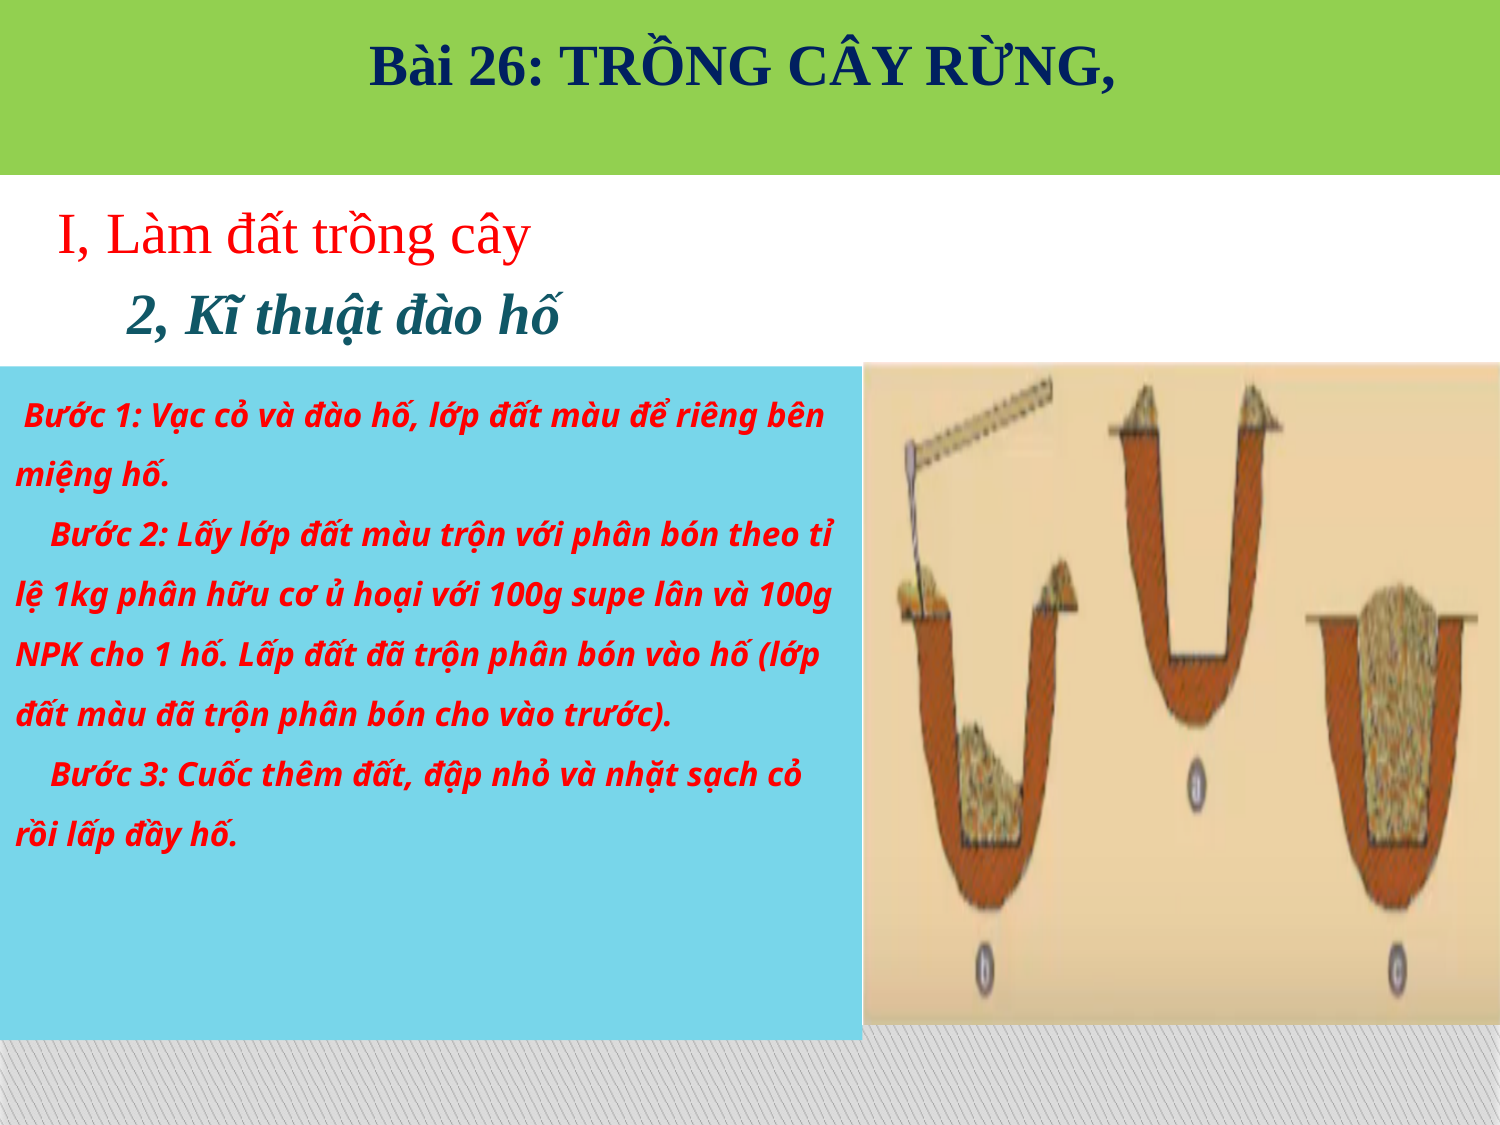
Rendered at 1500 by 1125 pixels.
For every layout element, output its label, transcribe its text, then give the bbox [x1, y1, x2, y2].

subtitle I, Làm đất trồng cây [50, 187, 1413, 325]
picture [862, 362, 1500, 1026]
text_box Bước 1: Vạc cỏ và đào hố, lớp đất màu để riêng bên miệng hố. Bước 2: Lấy lớp đất màu trộn với phân bón theo tỉ lệ 1kg phân hữu cơ ủ hoại với 100g supe lân và 100g NPK cho 1 hố. Lấp đất đã trộn phân bón vào hố (lớp đất màu đã trộn phân bón cho vào trước). Bước 3: Cuốc thêm đất, đập nhỏ và nhặt sạch cỏ rồi lấp đầy hố. [0, 366, 863, 1041]
text_box 2, Kĩ thuật đào hố [120, 268, 1483, 366]
title Bài 26: TRỒNG CÂY RỪNG, [0, 0, 1500, 175]
